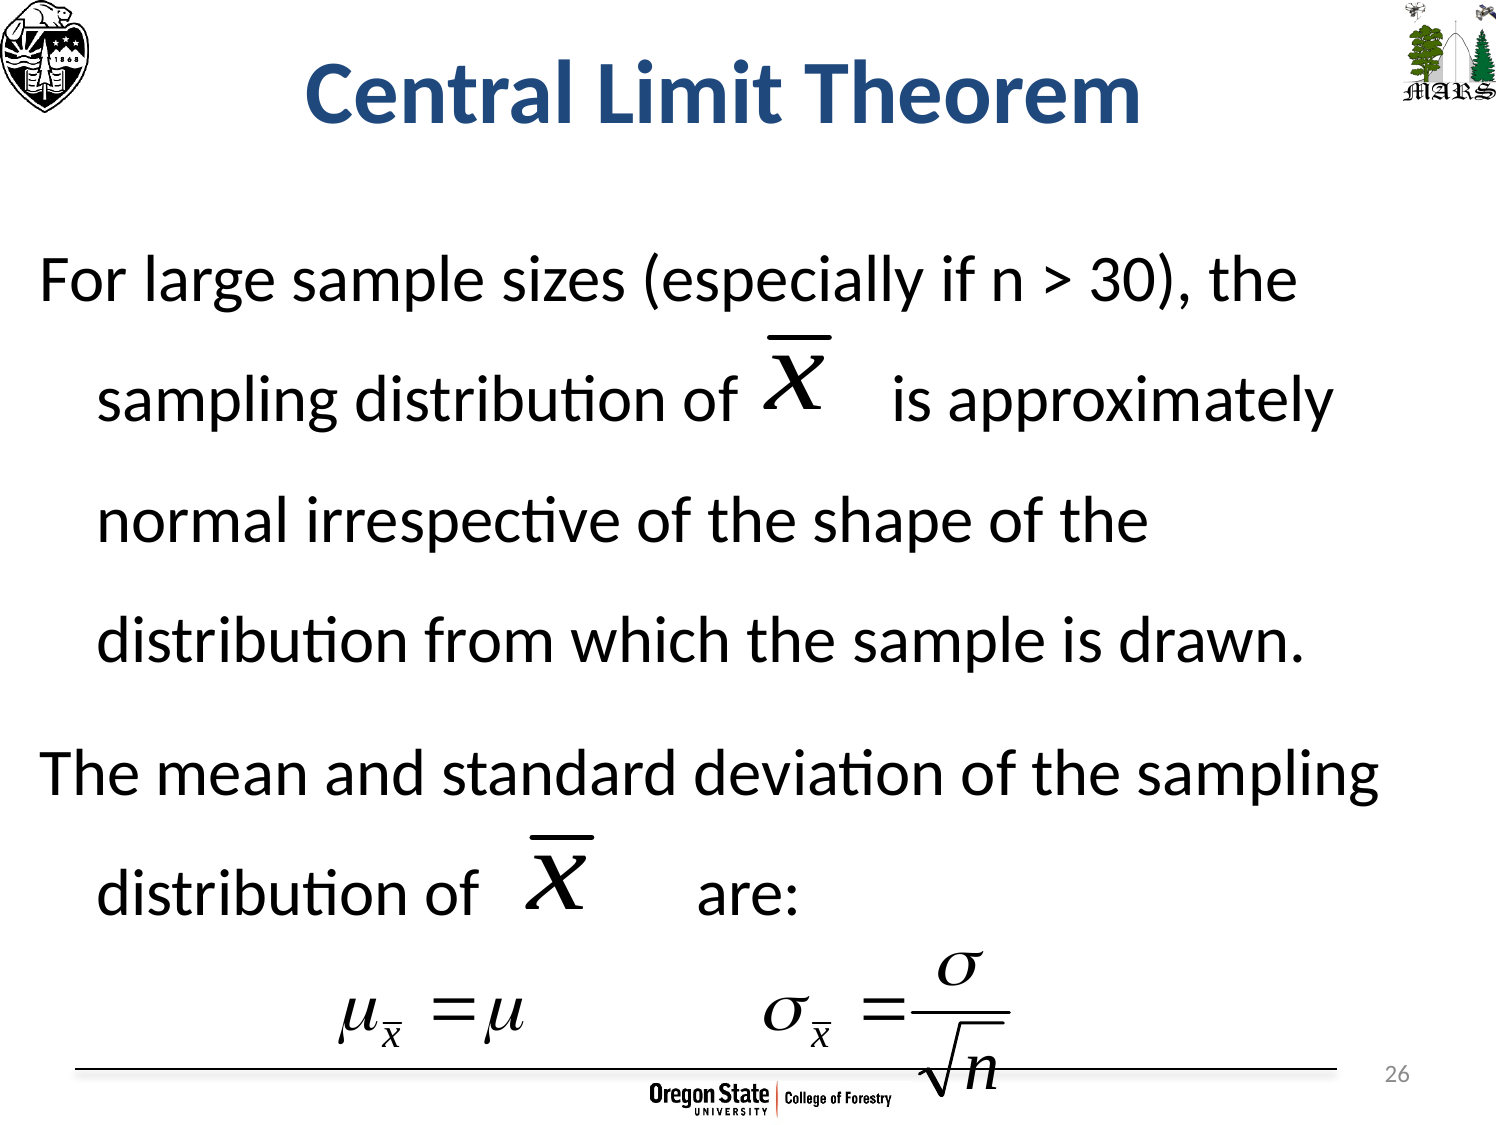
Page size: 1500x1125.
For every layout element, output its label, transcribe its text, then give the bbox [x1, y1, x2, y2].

picture [1403, 1, 1496, 101]
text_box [738, 312, 863, 439]
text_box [324, 918, 1024, 1113]
title Central Limit Theorem [99, 24, 1350, 150]
list For large sample sizes (especially if n > 30), the sampling distribution of is approximately normal irrespective of the shape of the distribution from which the sample is drawn. The mean and standard deviation of the sampling distribution of are: [24, 187, 1475, 1125]
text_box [500, 812, 626, 917]
picture [0, 0, 89, 113]
slide_number 26 [1074, 1042, 1425, 1103]
